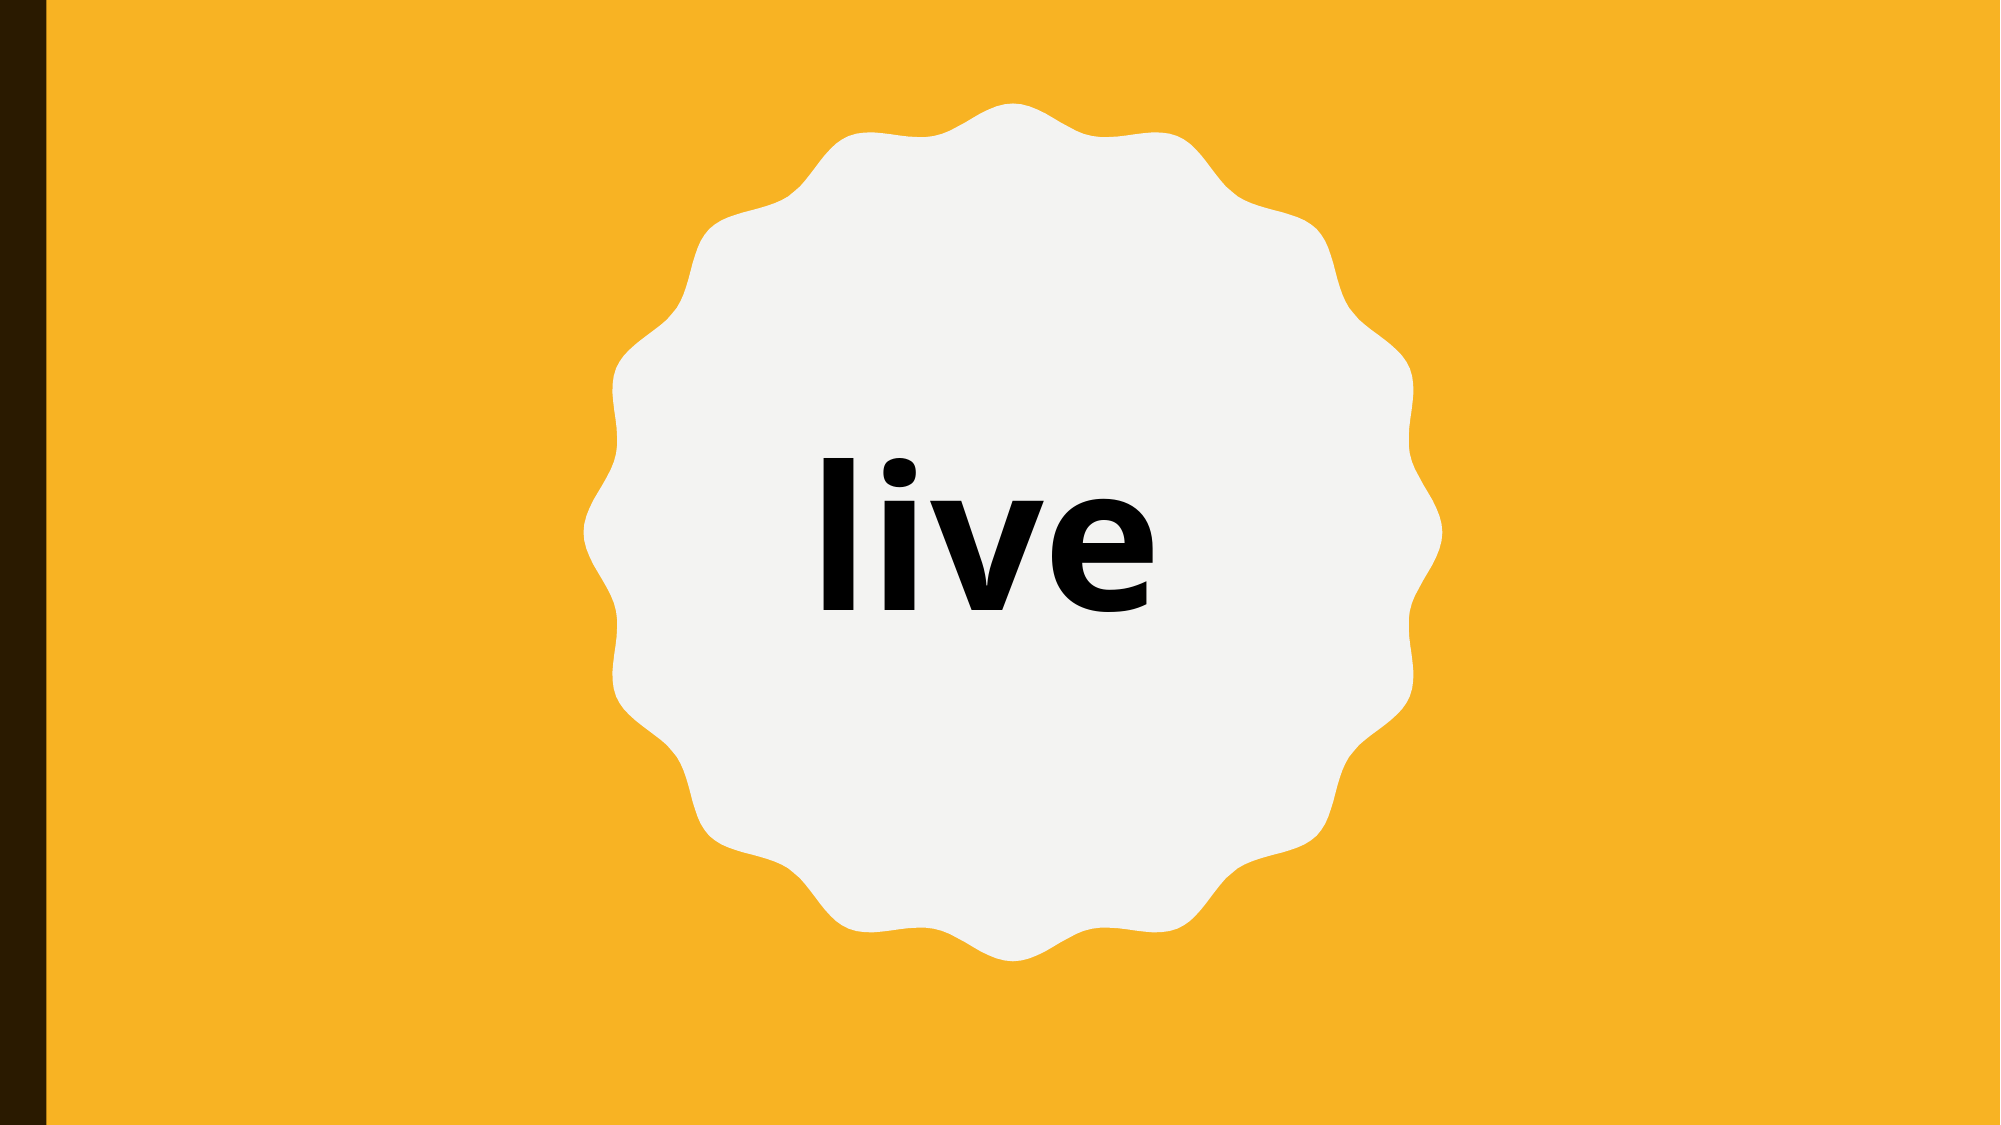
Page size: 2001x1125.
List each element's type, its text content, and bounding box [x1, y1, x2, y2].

text_box live [793, 403, 1499, 659]
